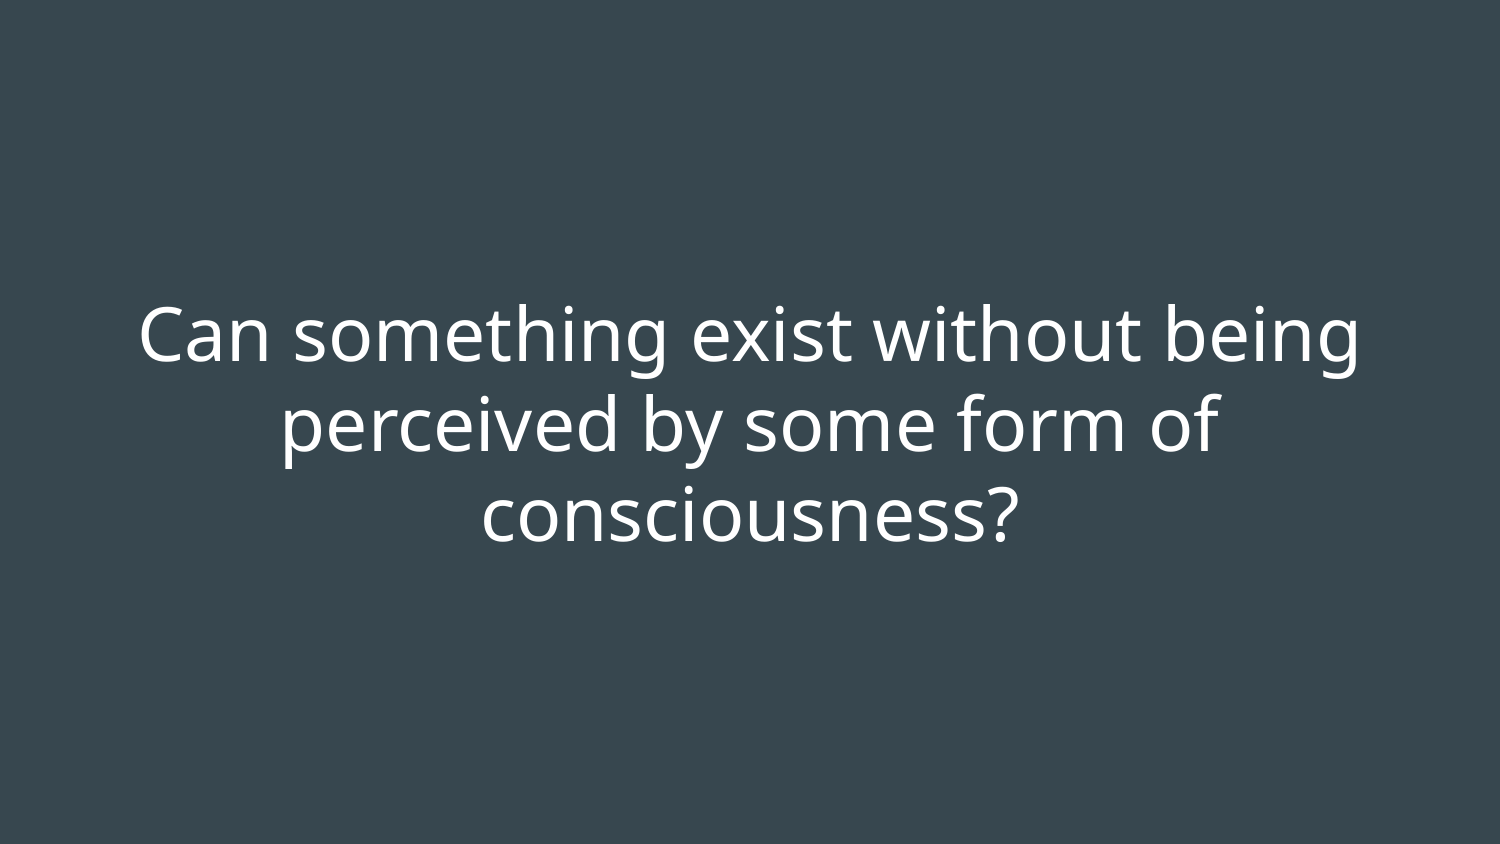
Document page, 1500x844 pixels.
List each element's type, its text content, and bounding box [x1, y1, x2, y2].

title Can something exist without being perceived by some form of consciousness? [105, 313, 1394, 531]
